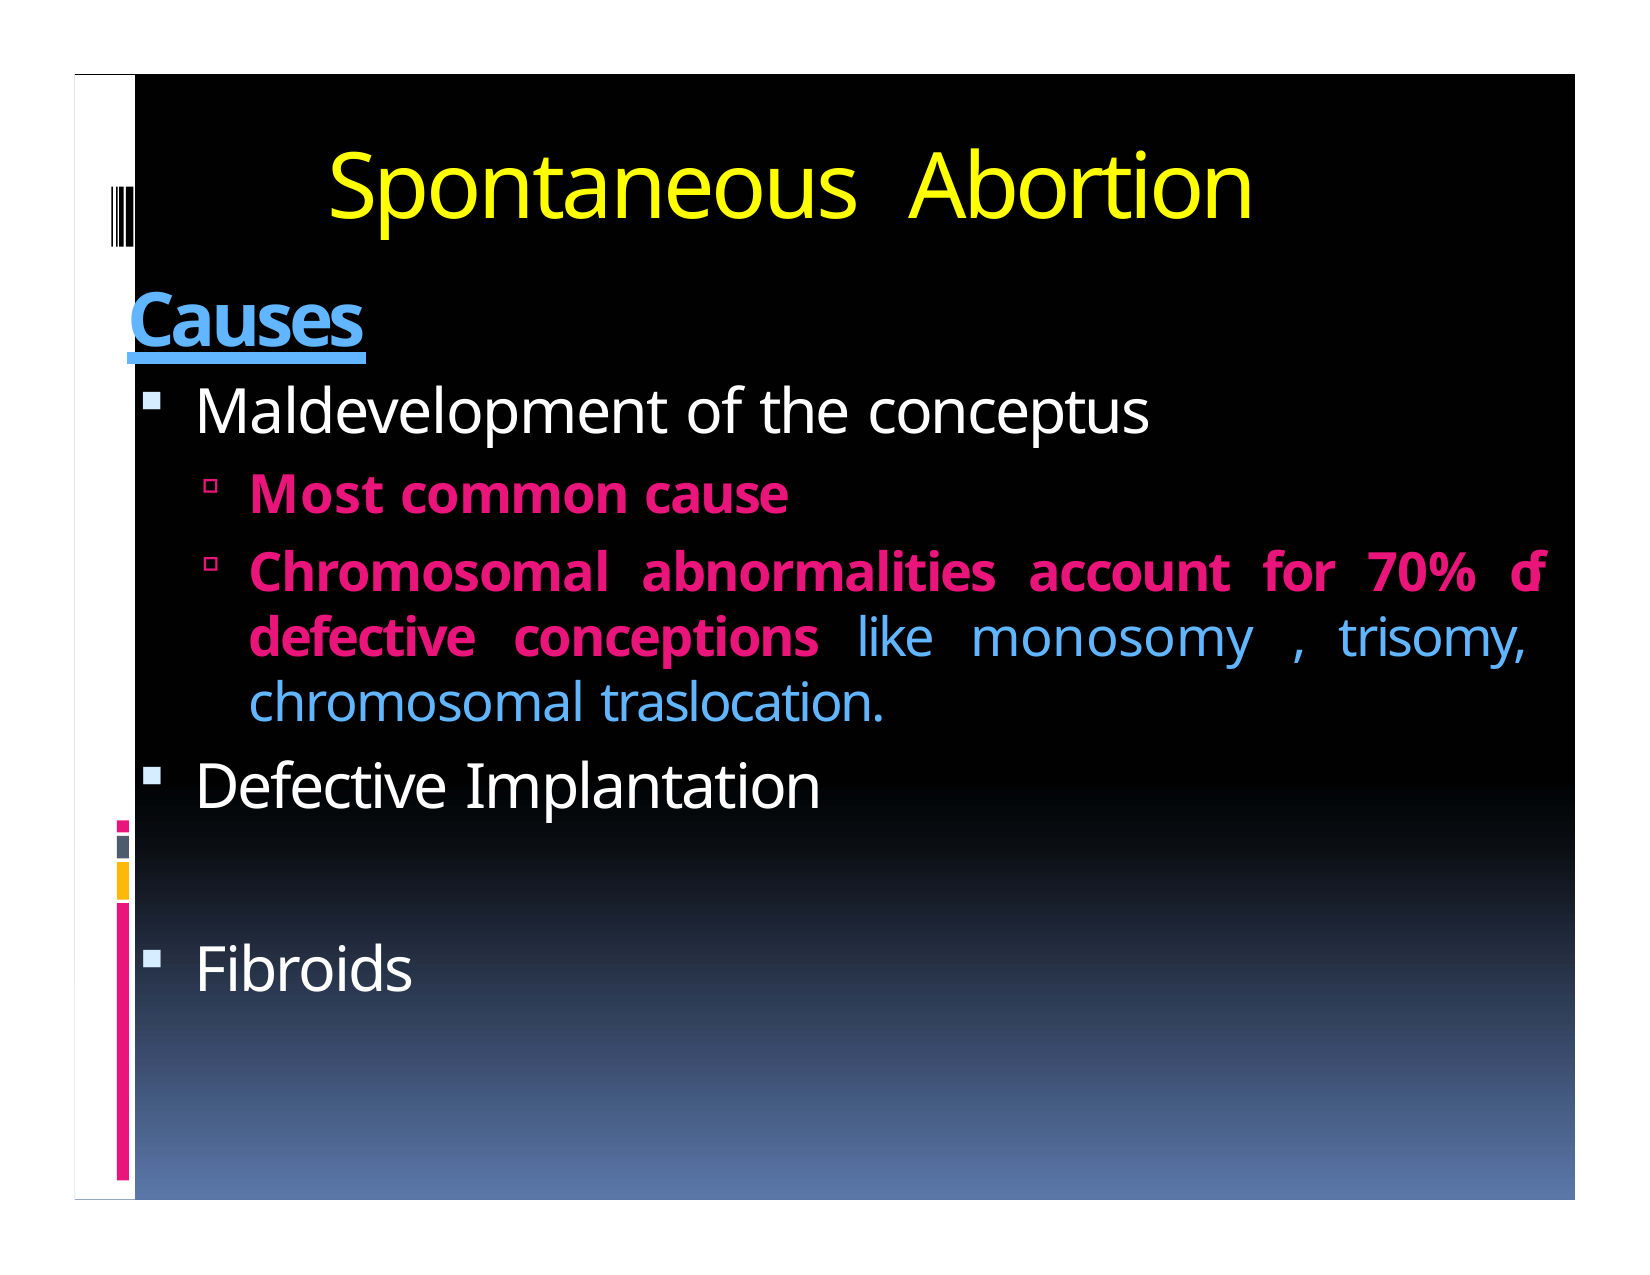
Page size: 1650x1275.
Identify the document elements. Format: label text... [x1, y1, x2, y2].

text_box Causes Maldevelopment of the conceptus Most common cause Chromosomal abnormalities account for 70% of defective conceptions like monosomy , trisomy, chromosomal traslocation. Defective Implantation Fibroids [124, 258, 1563, 1004]
title Spontaneous Abortion [324, 125, 1388, 258]
picture [74, 74, 1575, 1200]
